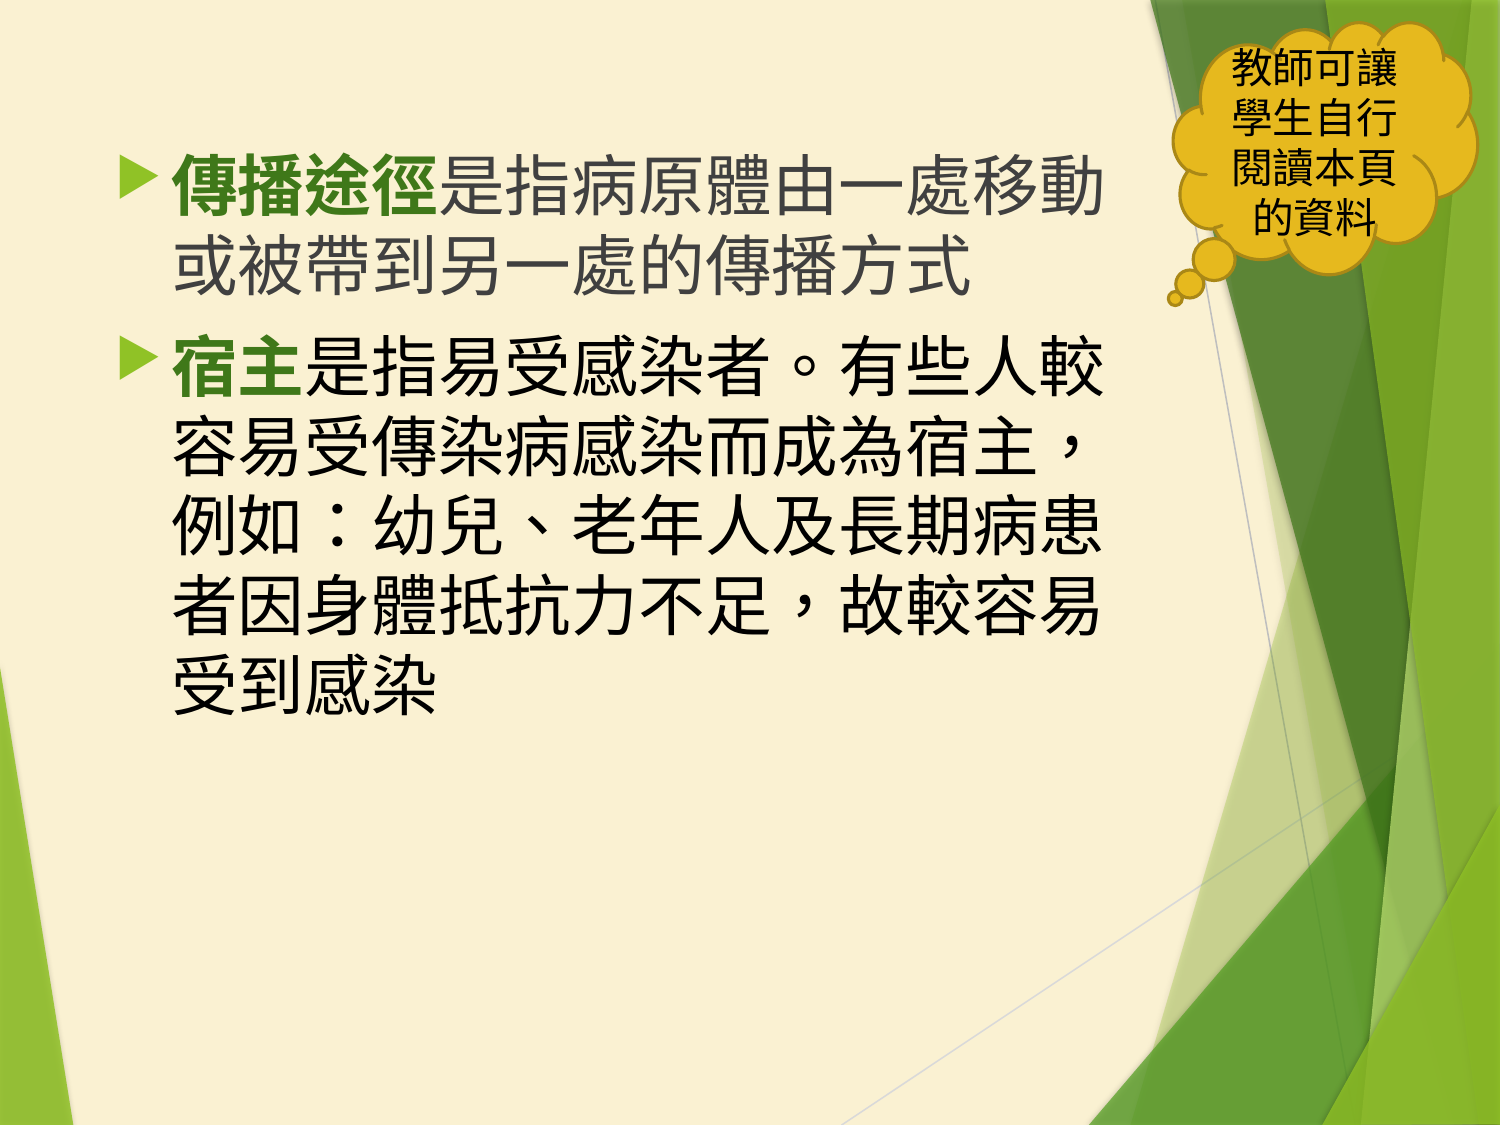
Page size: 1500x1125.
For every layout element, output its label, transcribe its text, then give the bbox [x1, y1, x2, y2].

text_box 教師可讓學生自行閱讀本頁的資料 [1166, 21, 1480, 308]
list 傳播途徑是指病原體由一處移動或被帶到另一處的傳播方式 宿主是指易受感染者。有些人較容易受傳染病感染而成為宿主，例如：幼兒、老年人及長期病患者因身體抵抗力不足，故較容易受到感染 [99, 136, 1123, 991]
